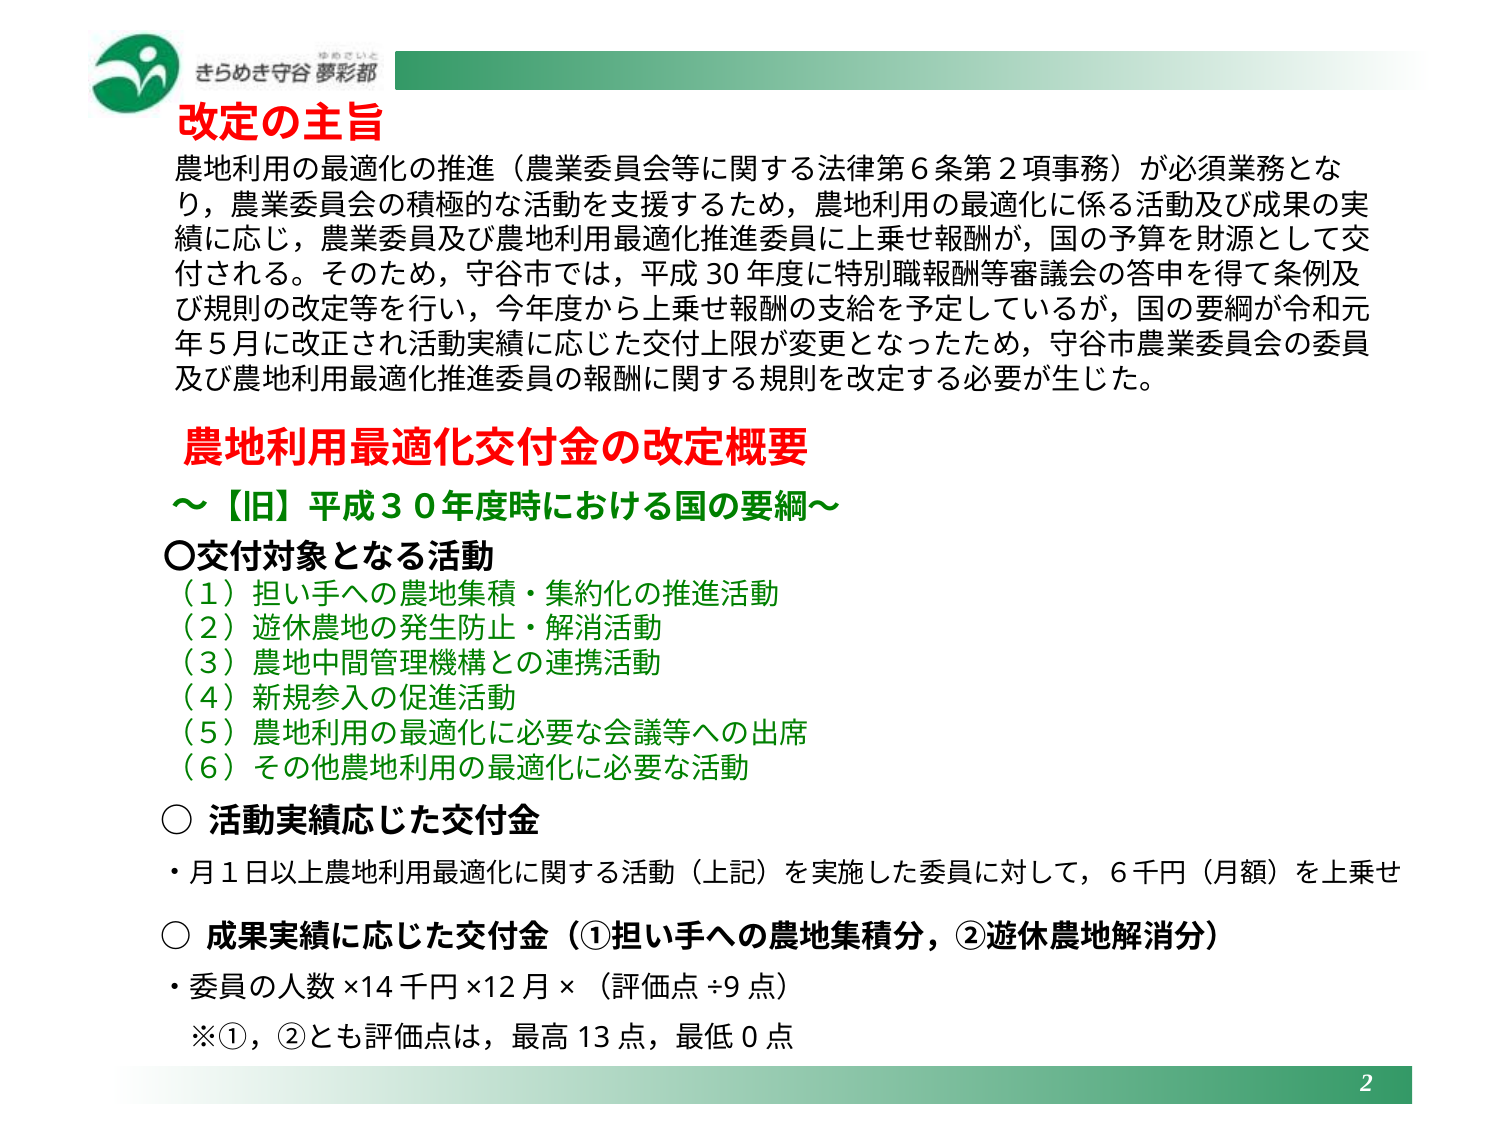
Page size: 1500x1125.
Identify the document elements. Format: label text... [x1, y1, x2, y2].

slide_number 2 [1092, 1058, 1389, 1107]
text_box ○ 活動実績応じた交付金 ・月１日以上農地利用最適化に関する活動（上記）を実施した委員に対して，６千円（月額）を上乗せ [145, 791, 1443, 953]
picture [88, 30, 384, 118]
text_box ～【旧】平成３０年度時における国の要綱～ [119, 473, 1277, 534]
text_box 農地利用最適化交付金の改定概要 [138, 413, 1321, 479]
text_box ○ 成果実績に応じた交付金（①担い手への農地集積分，②遊休農地解消分） ・委員の人数×14千円×12月×（評価点÷9点） ※①，②とも評価点は，最高13点，最低0点 [145, 908, 1327, 1061]
text_box 改定の主旨 [133, 88, 1316, 153]
text_box 農地利用の最適化の推進（農業委員会等に関する法律第６条第２項事務）が必須業務となり，農業委員会の積極的な活動を支援するため，農地利用の最適化に係る活動及び成果の実績に応じ，農業委員及び農地利用最適化推進委員に上乗せ報酬が，国の予算を財源として交付される。そのため，守谷市では，平成30年度に特別職報酬等審議会の答申を得て条例及び規則の改定等を行い，今年度から上乗せ報酬の支給を予定しているが，国の要綱が令和元年５月に改正され活動実績に応じた交付上限が変更となったため，守谷市農業委員会の委員及び農地利用最適化推進委員の報酬に関する規則を改定する必要が生じた。 [159, 143, 1388, 403]
text_box 〇交付対象となる活動 （１）担い手への農地集積・集約化の推進活動 （２）遊休農地の発生防止・解消活動 （３）農地中間管理機構との連携活動 （４）新規参入の促進活動 （５）農地利用の最適化に必要な会議等への出席 （６）その他農地利用の最適化に必要な活動 [121, 527, 1052, 792]
